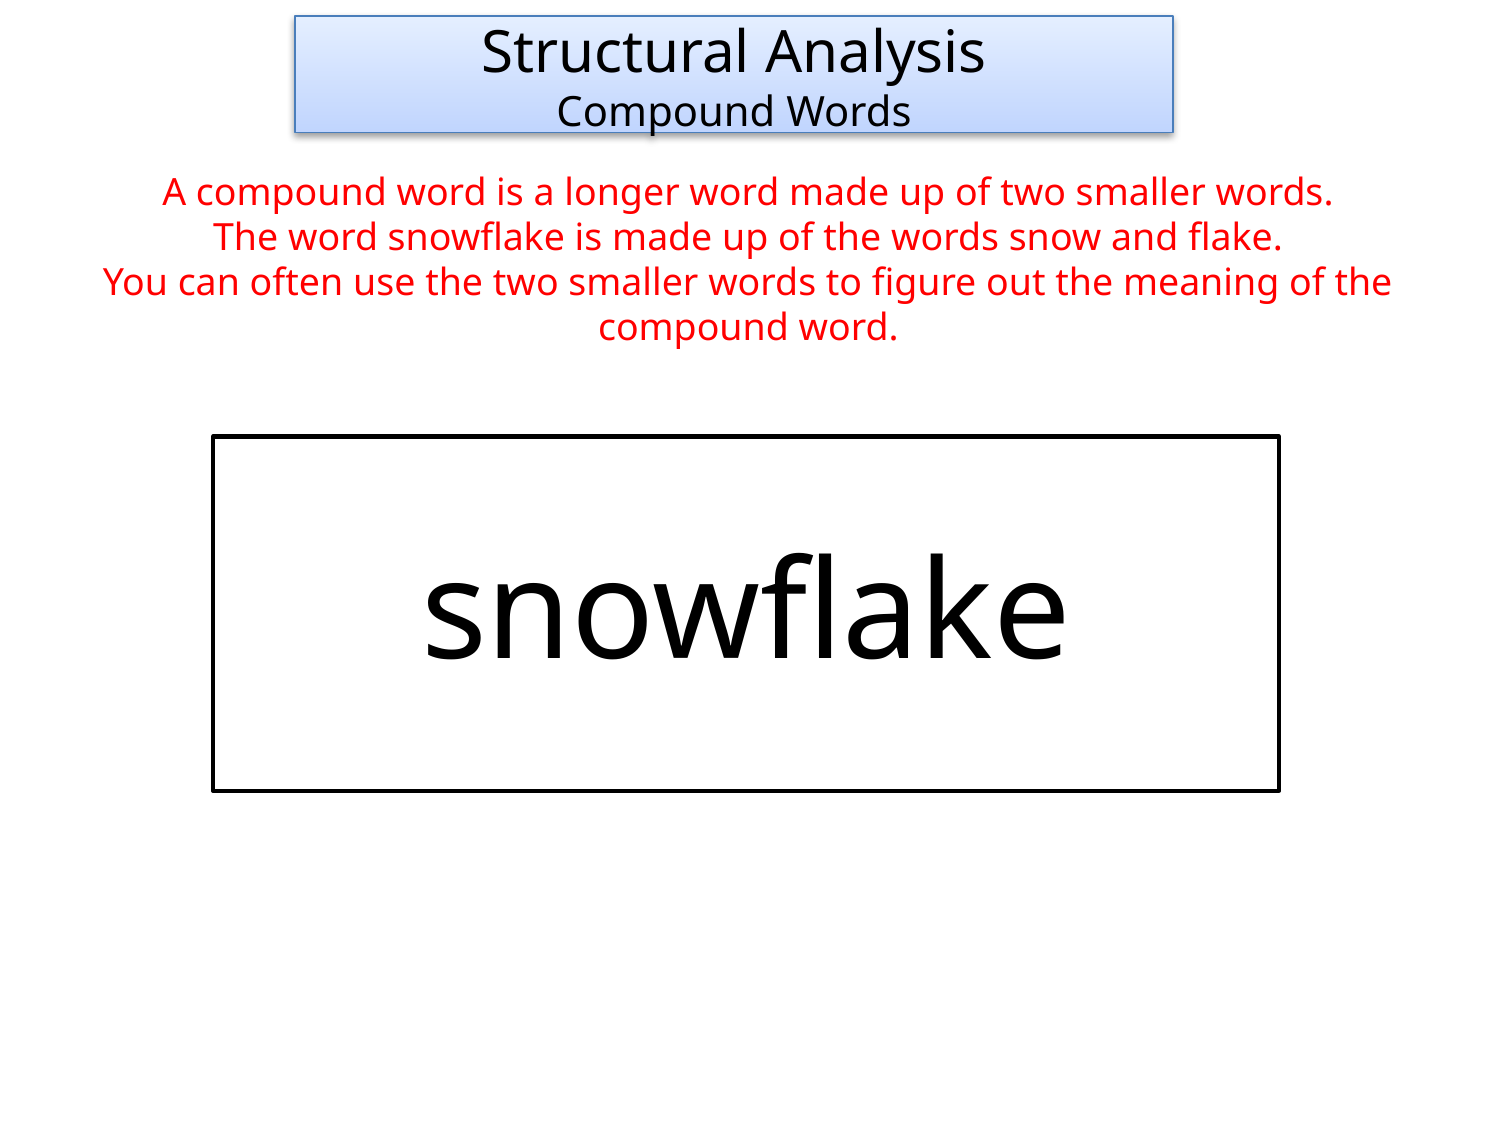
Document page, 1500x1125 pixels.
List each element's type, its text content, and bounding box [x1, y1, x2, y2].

text_box snowflake [211, 434, 1281, 793]
text_box A compound word is a longer word made up of two smaller words. The word snowflake is made up of the words snow and flake. You can often use the two smaller words to figure out the meaning of the compound word. [35, 160, 1462, 356]
text_box Structural Analysis Compound Words [294, 15, 1174, 133]
